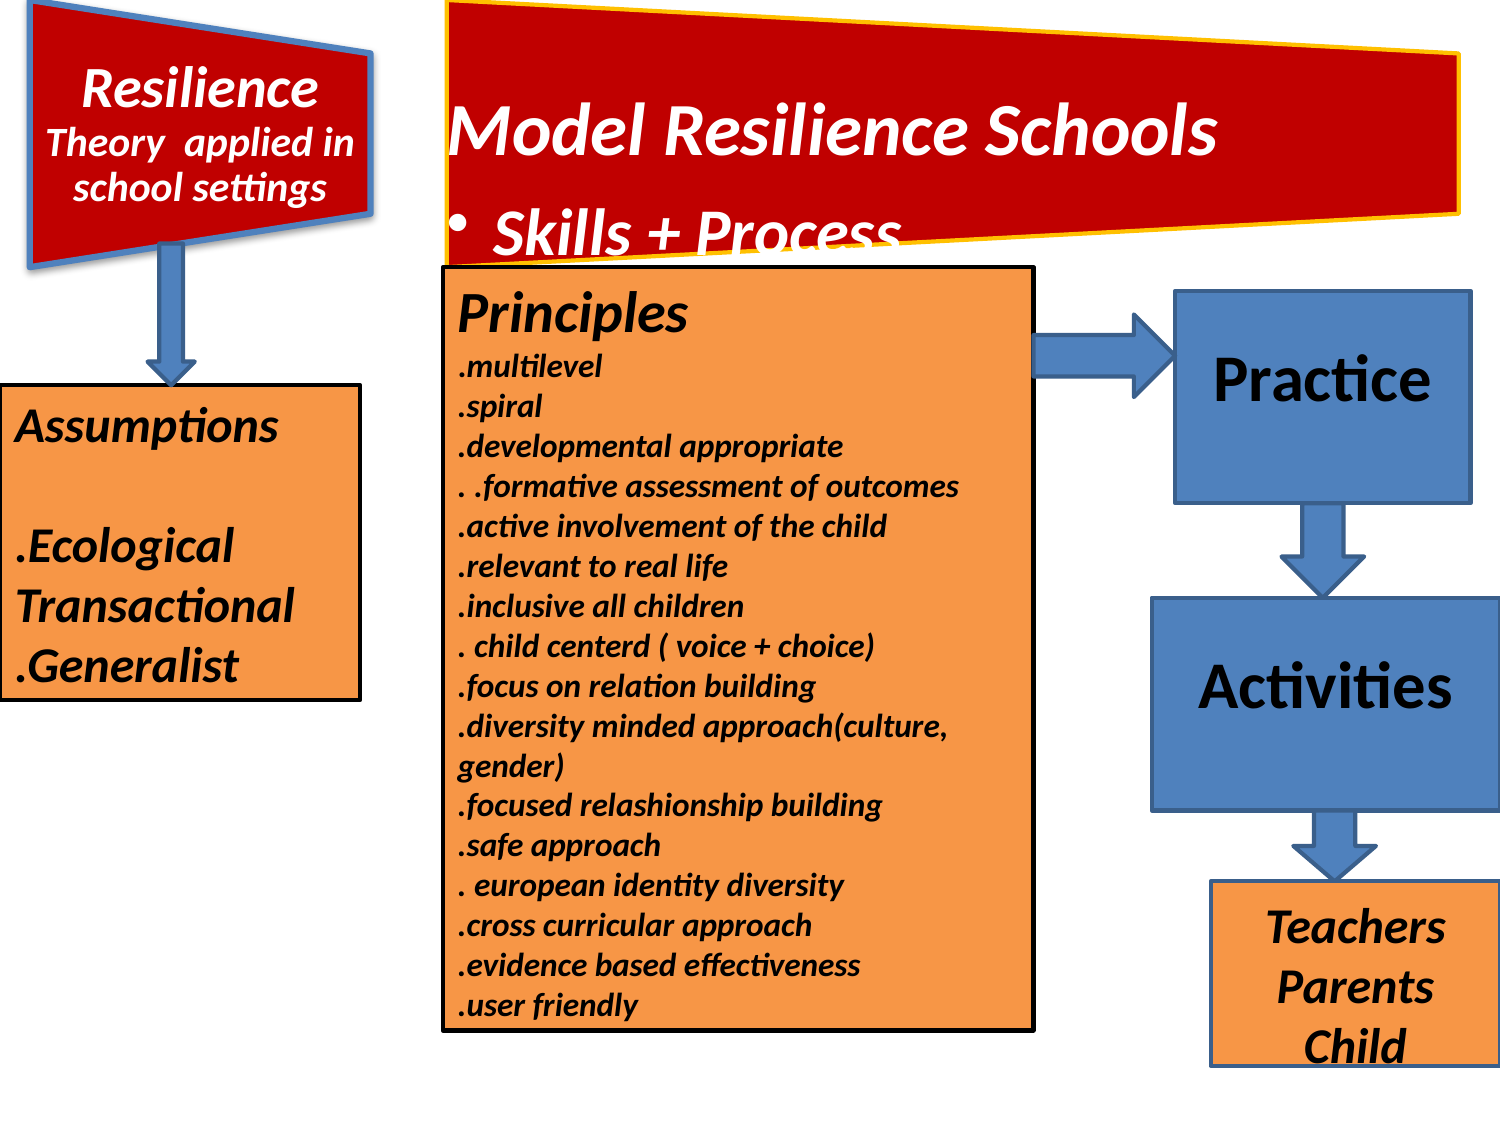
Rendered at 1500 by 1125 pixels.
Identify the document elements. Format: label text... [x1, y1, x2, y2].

text_box [1031, 312, 1178, 400]
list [29, 0, 1459, 268]
text_box Assumptions .Ecological Transactional .Generalist [0, 383, 362, 702]
text_box [1279, 501, 1367, 596]
text_box Principles .multilevel .spiral .developmental appropriate . .formative assessment of outcomes .active involvement of the child .relevant to real life .inclusive all children . child centerd ( voice + choice) .focus on relation building .diversity minded approach(culture, gender) .focused relashionship building .safe approach . european identity diversity .cross curricular approach .evidence based effectiveness .user friendly [441, 276, 1036, 1033]
text_box Practice [1173, 289, 1473, 505]
text_box Activities [1150, 596, 1500, 813]
text_box [145, 276, 197, 388]
text_box Teachers Parents Child [1209, 879, 1500, 1068]
text_box [1291, 808, 1378, 883]
